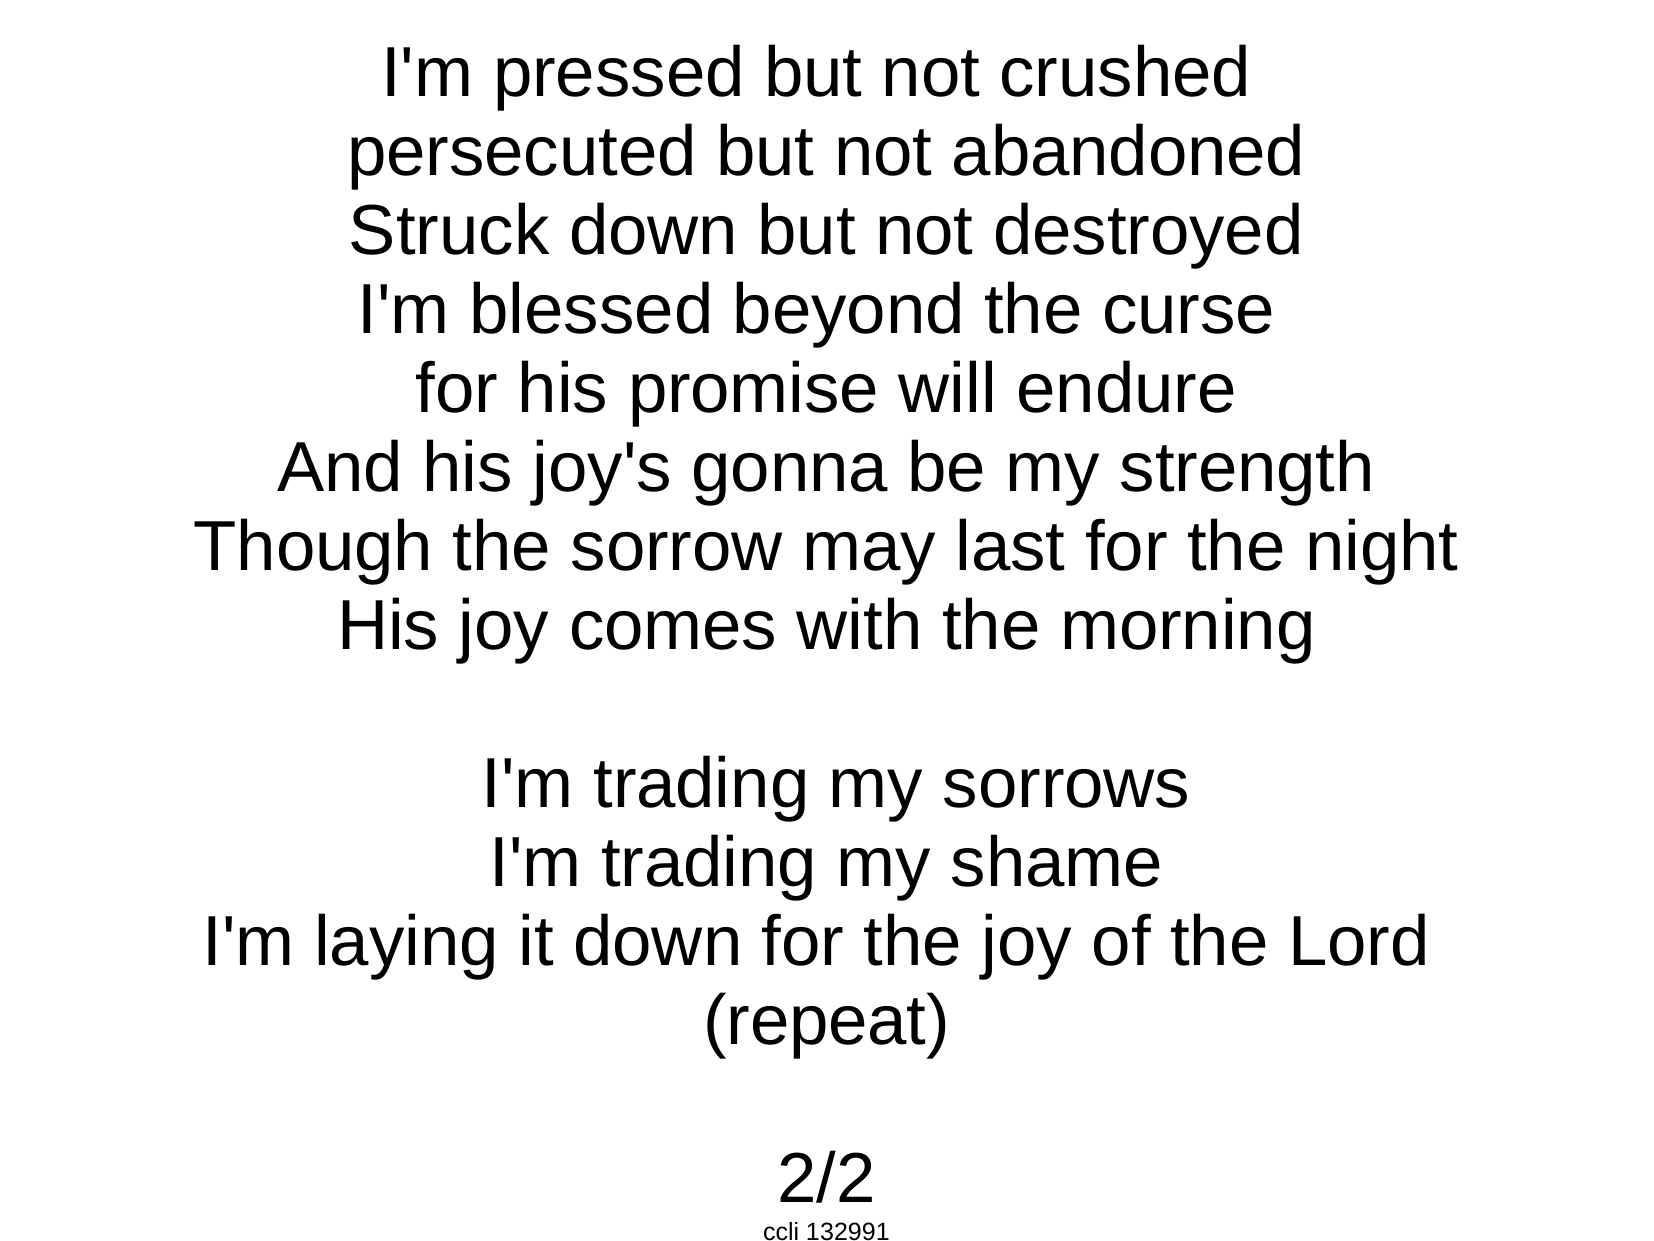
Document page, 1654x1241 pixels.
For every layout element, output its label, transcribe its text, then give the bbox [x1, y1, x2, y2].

text_box I'm pressed but not crushed persecuted but not abandoned Struck down but not destroyed I'm blessed beyond the curse for his promise will endure And his joy's gonna be my strength Though the sorrow may last for the night His joy comes with the morning I'm trading my sorrows I'm trading my shame I'm laying it down for the joy of the Lord (repeat) 2/2 ccli 132991 [29, 21, 1624, 1241]
